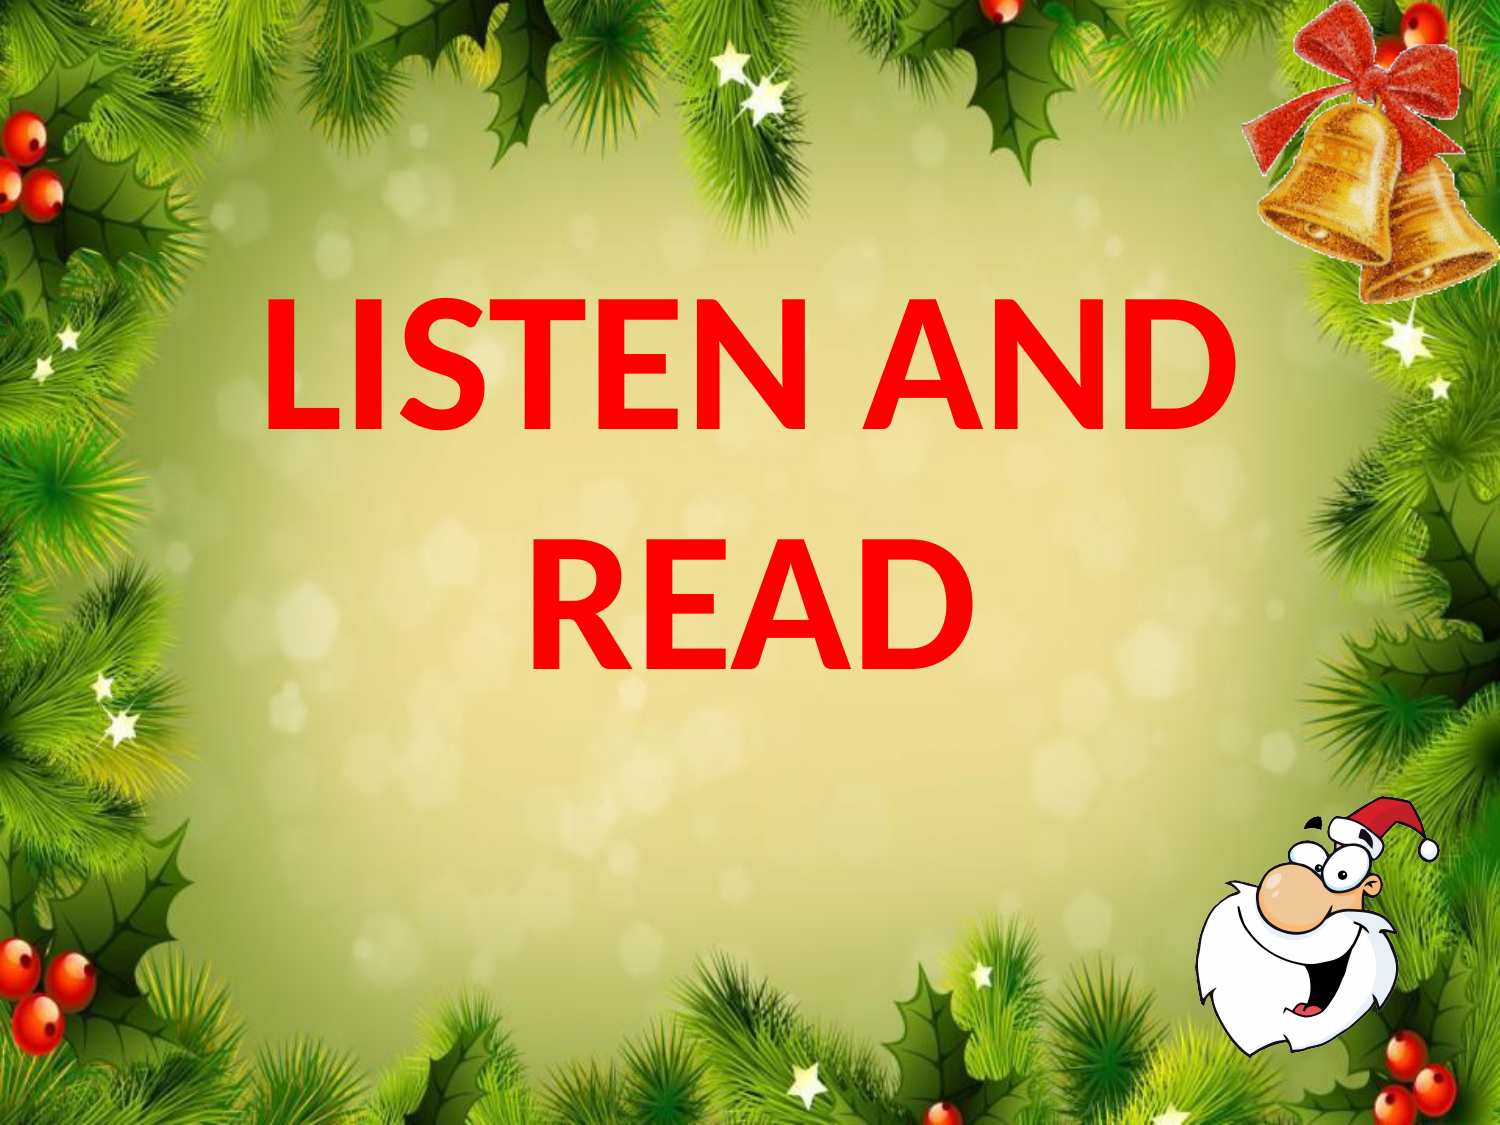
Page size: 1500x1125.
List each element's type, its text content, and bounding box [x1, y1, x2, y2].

title Listen and read [112, 349, 1388, 591]
picture [0, 0, 1500, 1125]
